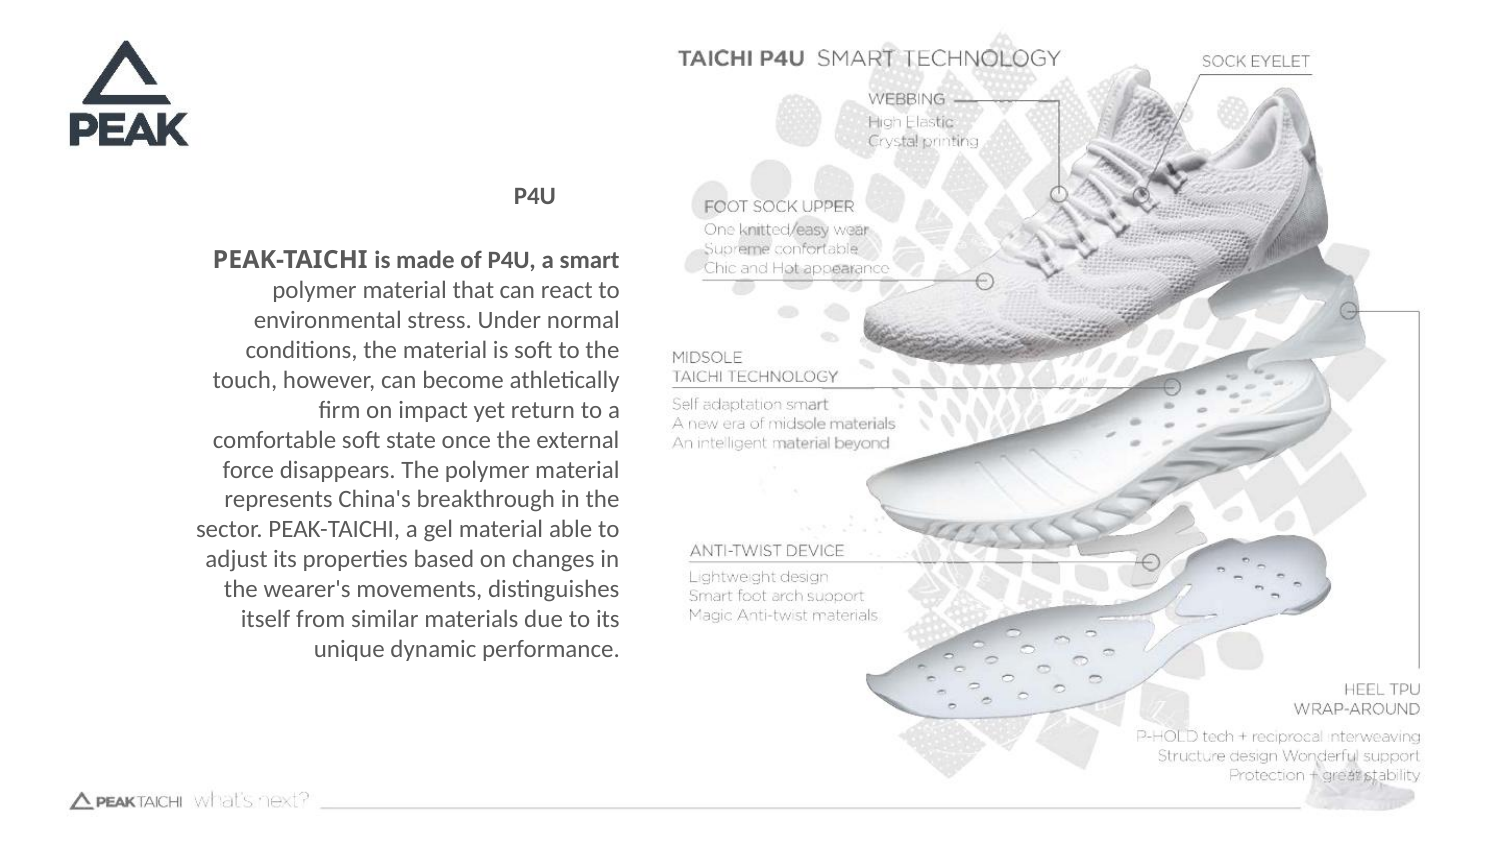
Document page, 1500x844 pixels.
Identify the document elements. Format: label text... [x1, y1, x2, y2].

text_box P4U [514, 183, 594, 210]
text_box PEAK-TAICHI is made of P4U, a smart polymer material that can react to environmental stress. Under normal conditions, the material is soft to the touch, however, can become athletically firm on impact yet return to a comfortable soft state once the external force disappears. The polymer material represents China's breakthrough in the sector. PEAK-TAICHI, a gel material able to adjust its properties based on changes in the wearer's movements, distinguishes itself from similar materials due to its unique dynamic performance. [132, 243, 621, 663]
text_box [0, 0, 1500, 844]
